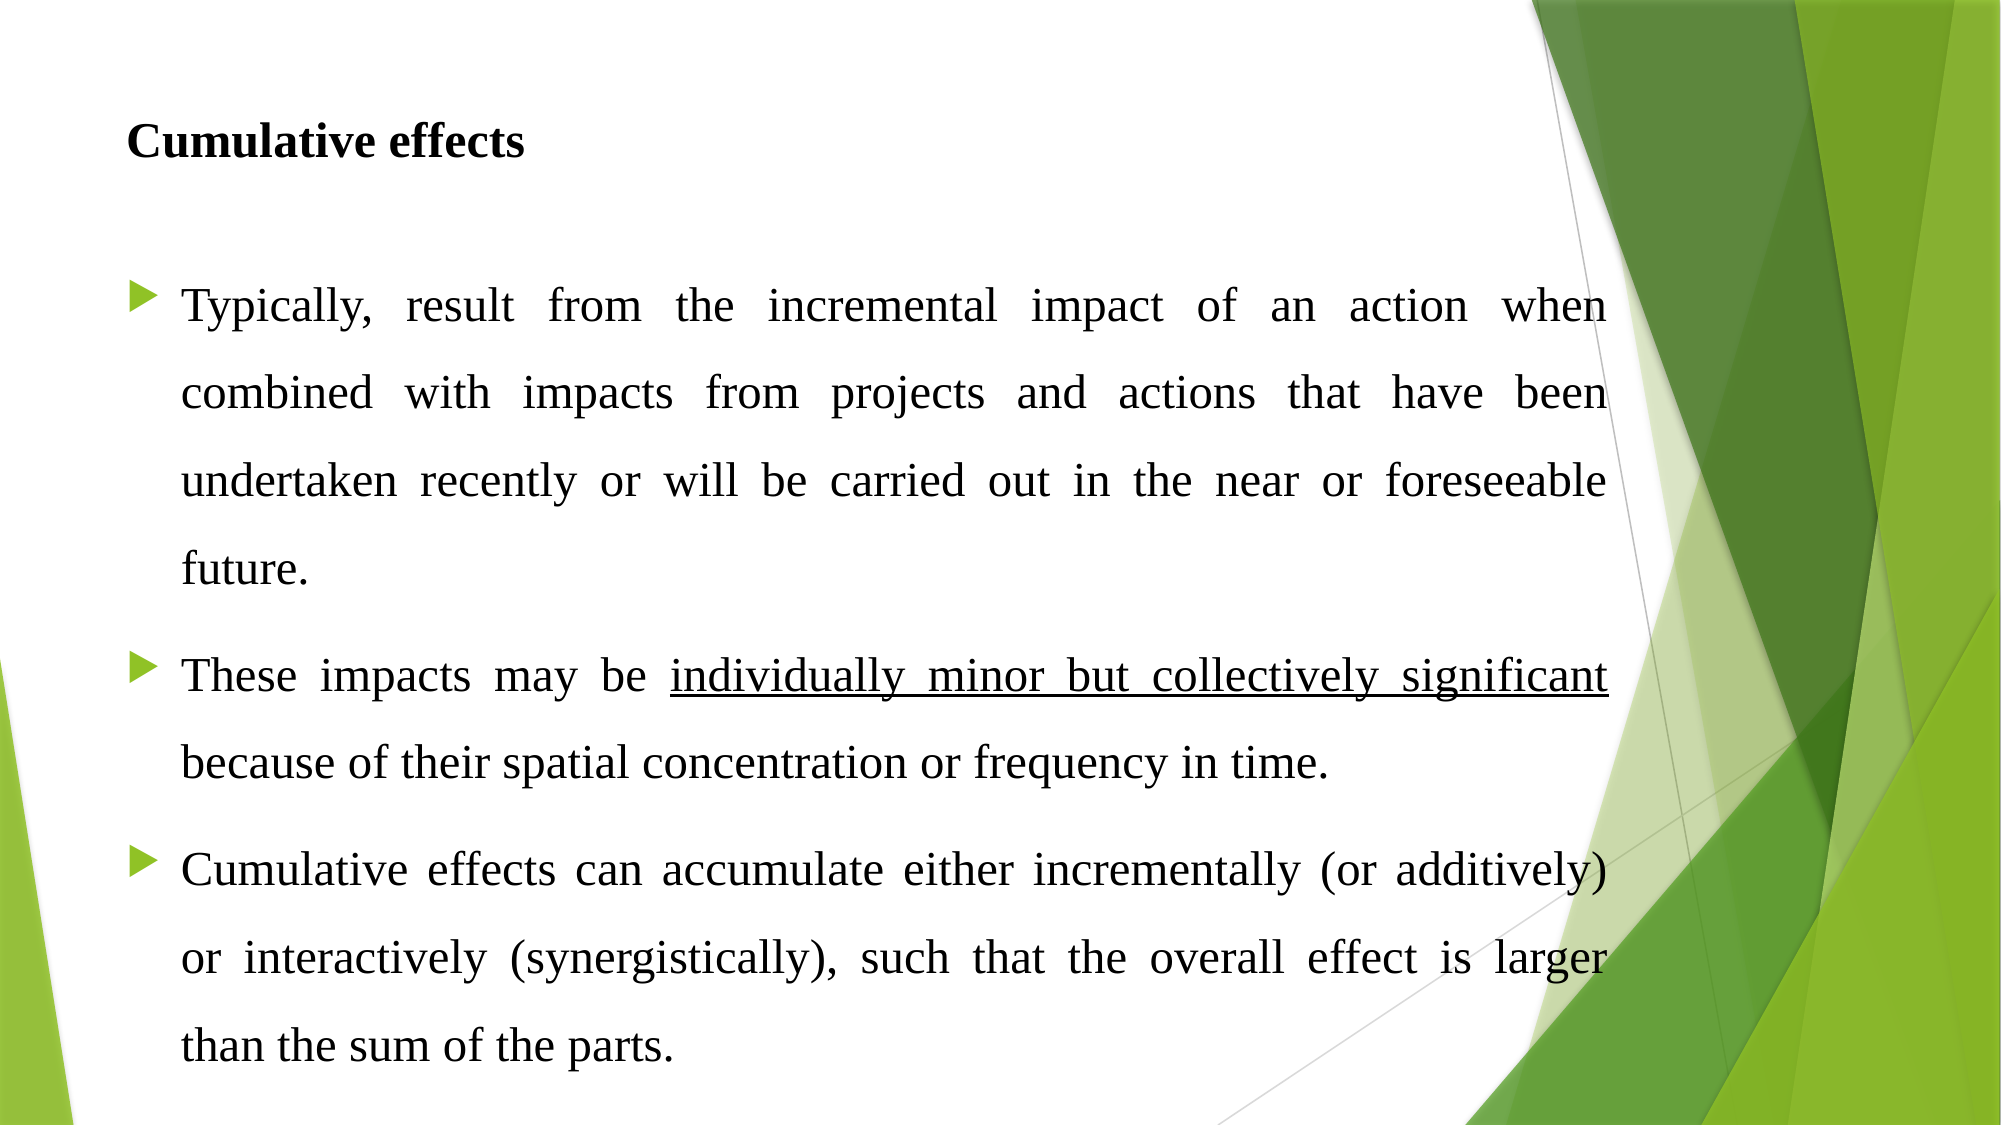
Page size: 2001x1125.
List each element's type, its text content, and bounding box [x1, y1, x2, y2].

title Cumulative effects [111, 99, 1522, 235]
list Typically, result from the incremental impact of an action when combined with impacts from projects and actions that have been undertaken recently or will be carried out in the near or foreseeable future. These impacts may be individually minor but collectively significant because of their spatial concentration or frequency in time. Cumulative effects can accumulate either incrementally (or additively) or interactively (synergistically), such that the overall effect is larger than the sum of the parts. [111, 235, 1625, 1084]
